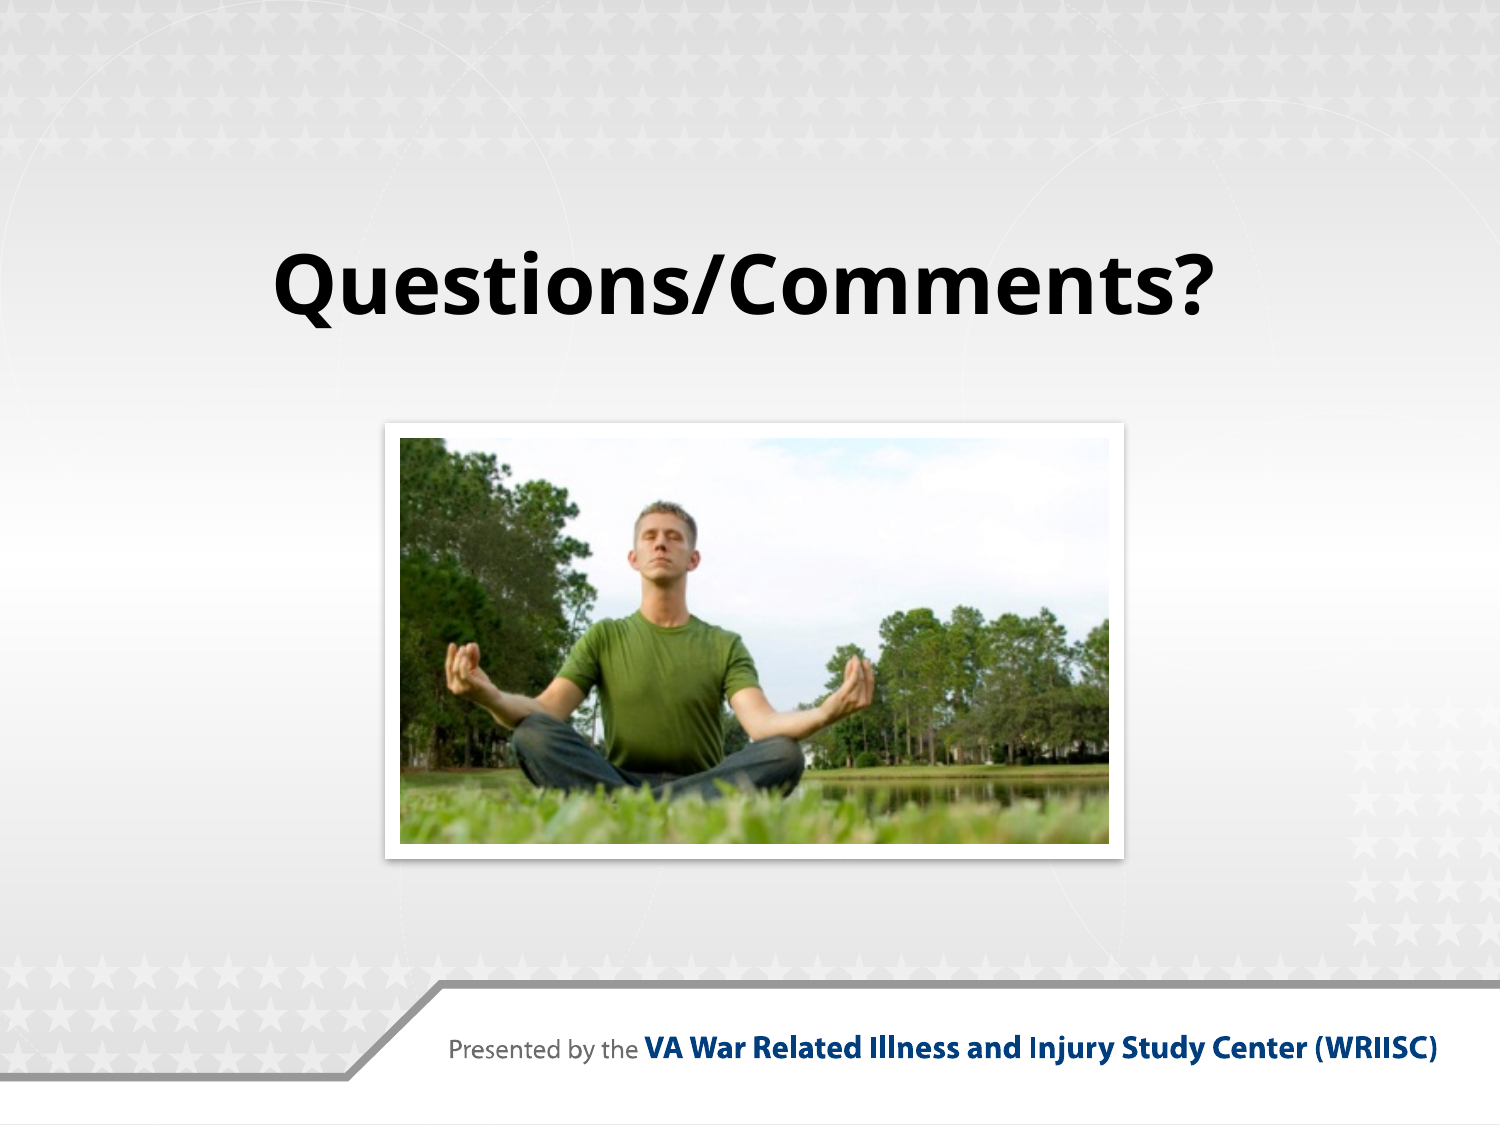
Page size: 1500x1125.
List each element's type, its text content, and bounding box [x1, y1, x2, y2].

picture [399, 437, 1110, 845]
title Questions/Comments? [79, 187, 1430, 376]
